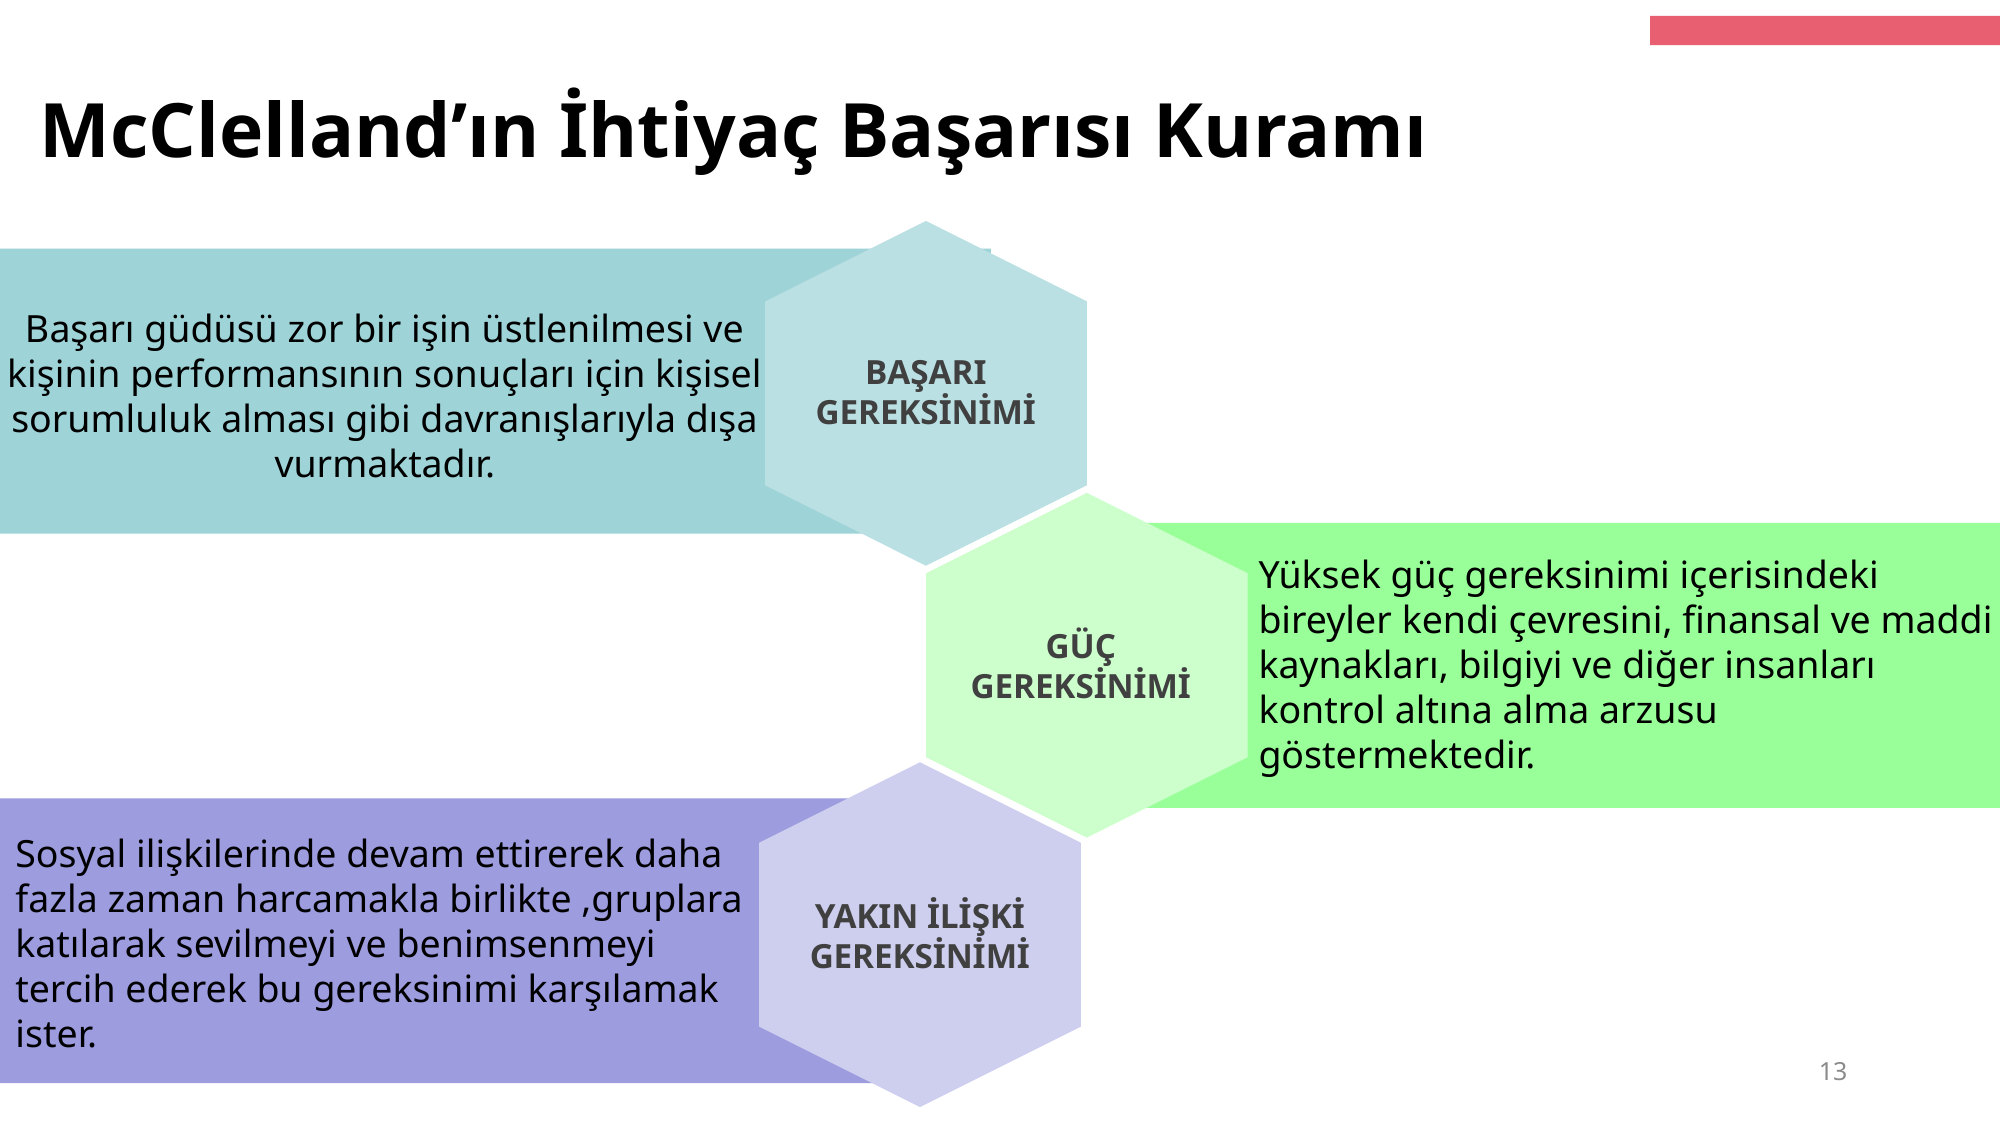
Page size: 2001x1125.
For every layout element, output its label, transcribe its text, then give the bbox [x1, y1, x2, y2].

text_box [758, 761, 1082, 1109]
text_box GÜÇ GEREKSİNİMİ [967, 625, 1195, 706]
text_box YAKIN İLİŞKİ GEREKSİNİMİ [806, 894, 1034, 975]
text_box BAŞARI GEREKSİNİMİ [812, 351, 1040, 432]
text_box [1649, 15, 2000, 46]
text_box [925, 491, 1249, 839]
text_box [0, 248, 867, 535]
text_box [764, 219, 1088, 567]
text_box [0, 797, 869, 1084]
text_box McClelland’ın İhtiyaç Başarısı Kuramı [39, 82, 1813, 173]
slide_number 13 [1412, 1042, 1863, 1103]
text_box Yüksek güç gereksinimi içerisindeki bireyler kendi çevresini, finansal ve maddi kaynakları, bilgiyi ve diğer insanları kontrol altına alma arzusu göstermektedir. [1258, 551, 1998, 776]
text_box [1149, 522, 2000, 809]
text_box Başarı güdüsü zor bir işin üstlenilmesi ve kişinin performansının sonuçları için kişisel sorumluluk alması gibi davranışlarıyla dışa vurmaktadır. [4, 305, 766, 486]
text_box Sosyal ilişkilerinde devam ettirerek daha fazla zaman harcamakla birlikte ,gruplara katılarak sevilmeyi ve benimsenmeyi tercih ederek bu gereksinimi karşılamak ister. [15, 830, 755, 1056]
